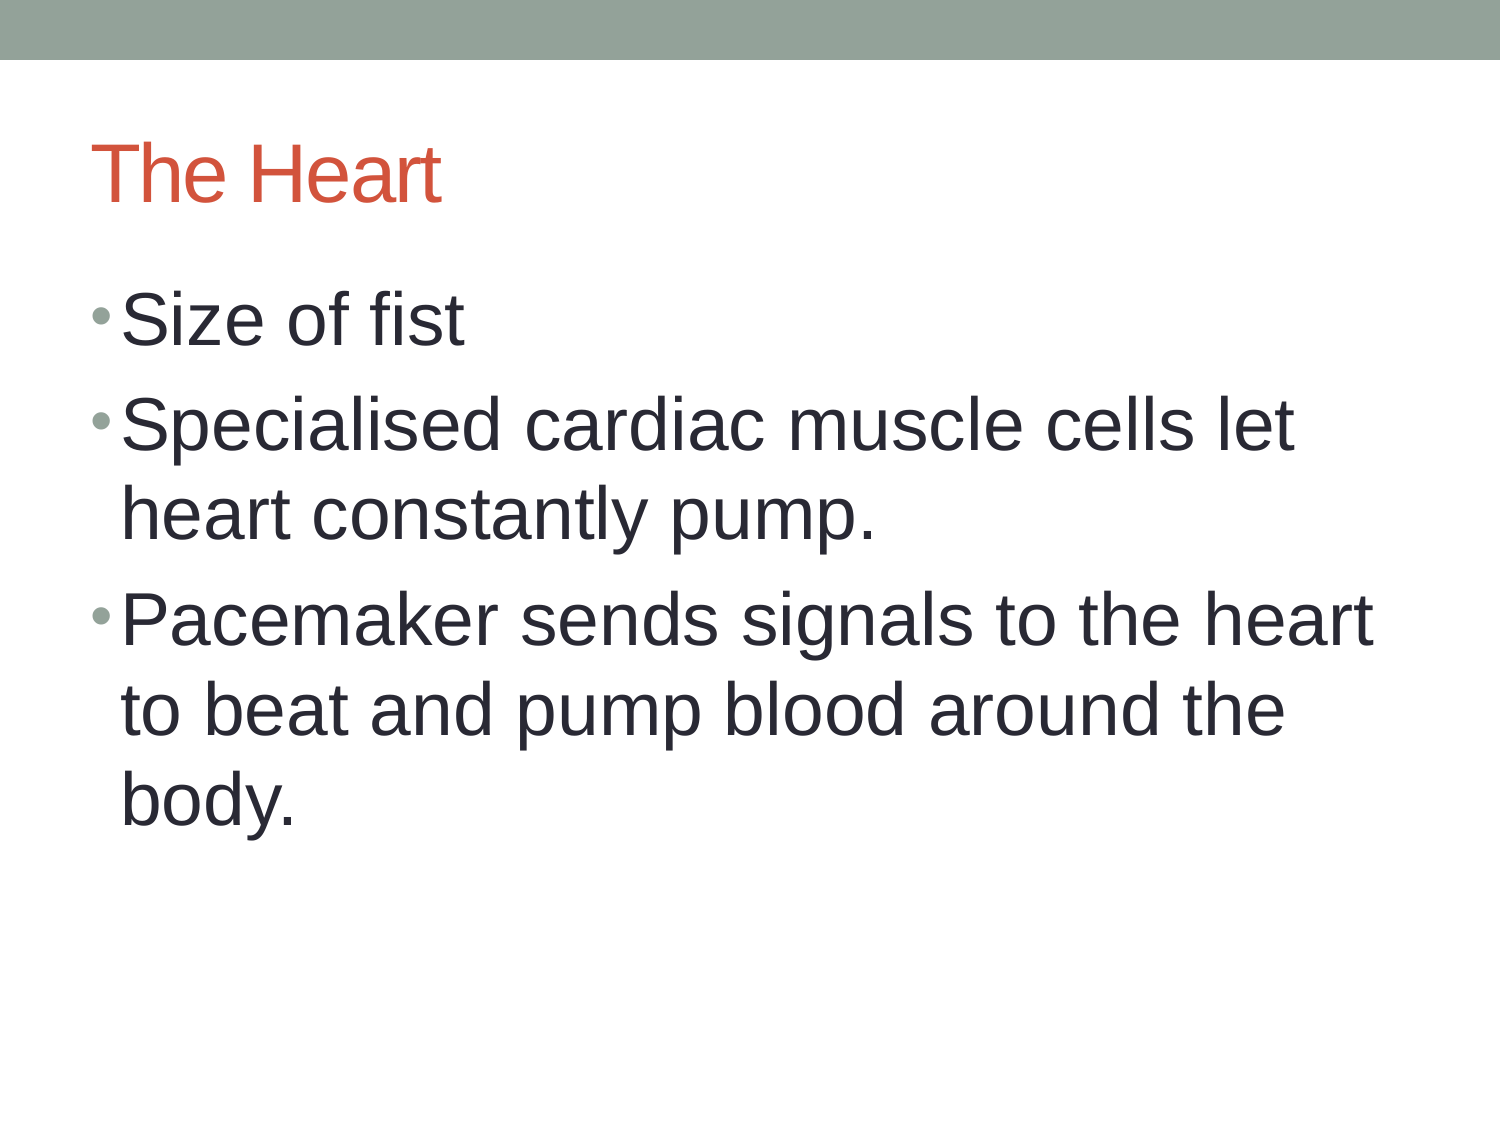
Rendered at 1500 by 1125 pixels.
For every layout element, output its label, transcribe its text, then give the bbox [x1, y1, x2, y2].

list Size of fist Specialised cardiac muscle cells let heart constantly pump. Pacemaker sends signals to the heart to beat and pump blood around the body. [75, 262, 1425, 1063]
title The Heart [75, 87, 1425, 250]
